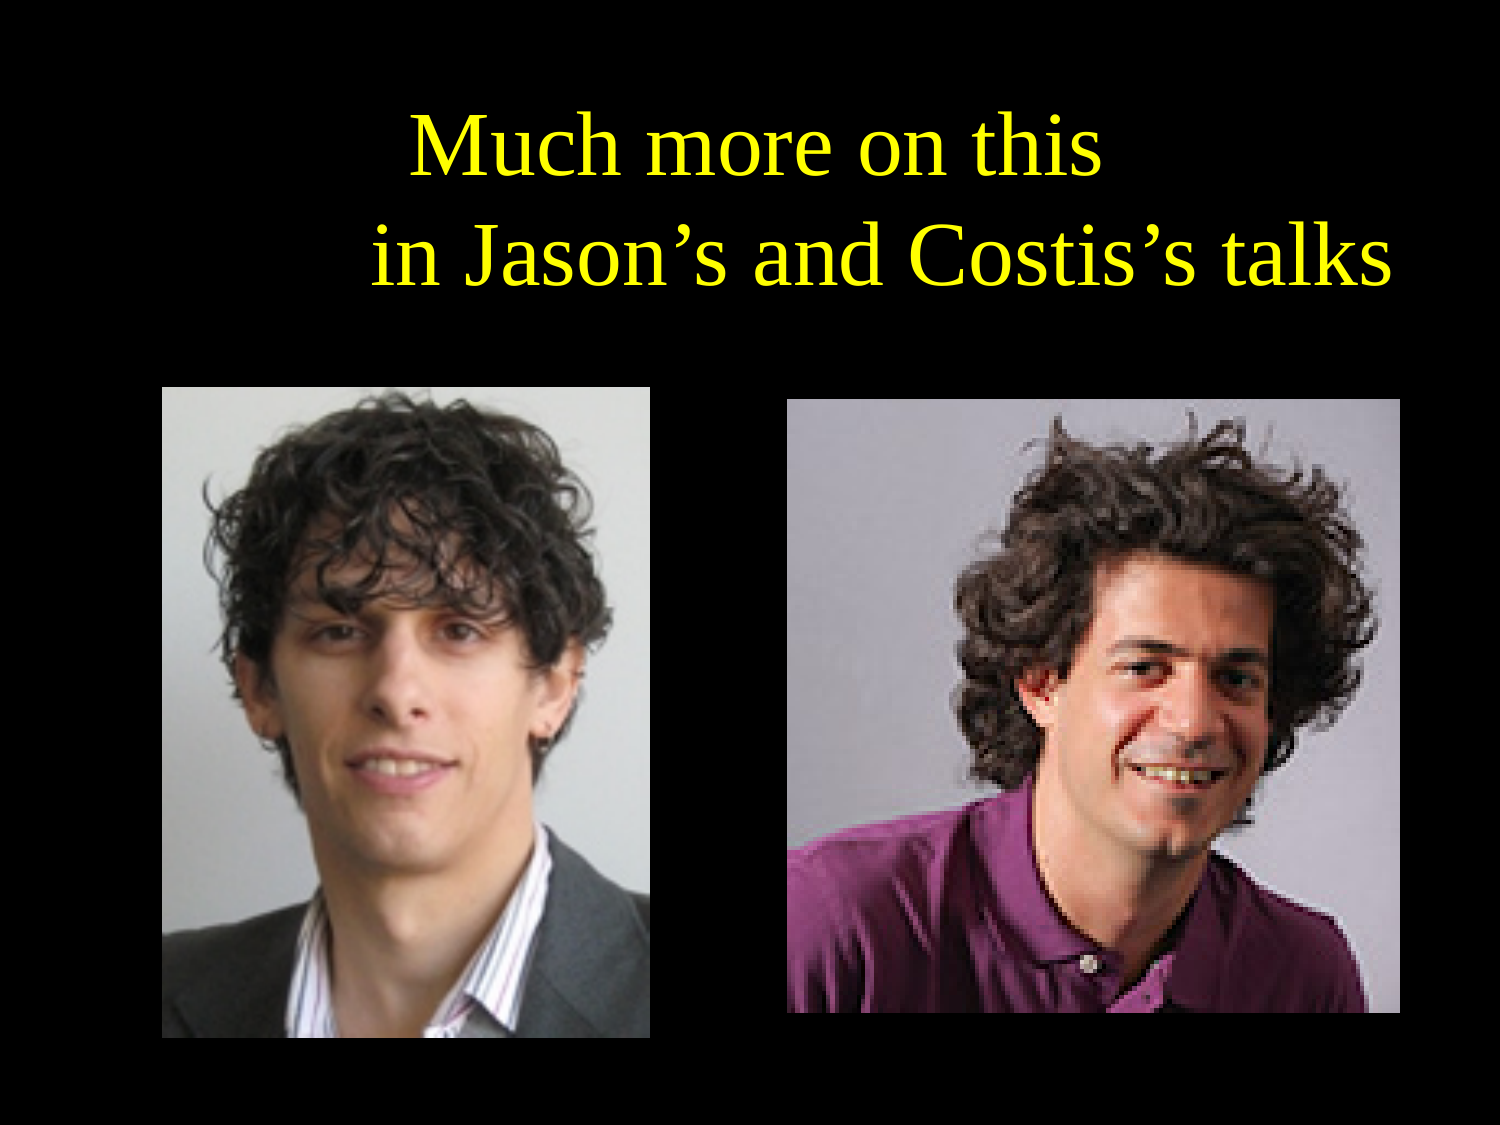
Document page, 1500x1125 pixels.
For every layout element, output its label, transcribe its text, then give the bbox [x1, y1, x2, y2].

title Much more on this in Jason’s and Costis’s talks [112, 99, 1425, 288]
picture [162, 387, 651, 1038]
picture [787, 399, 1401, 1013]
